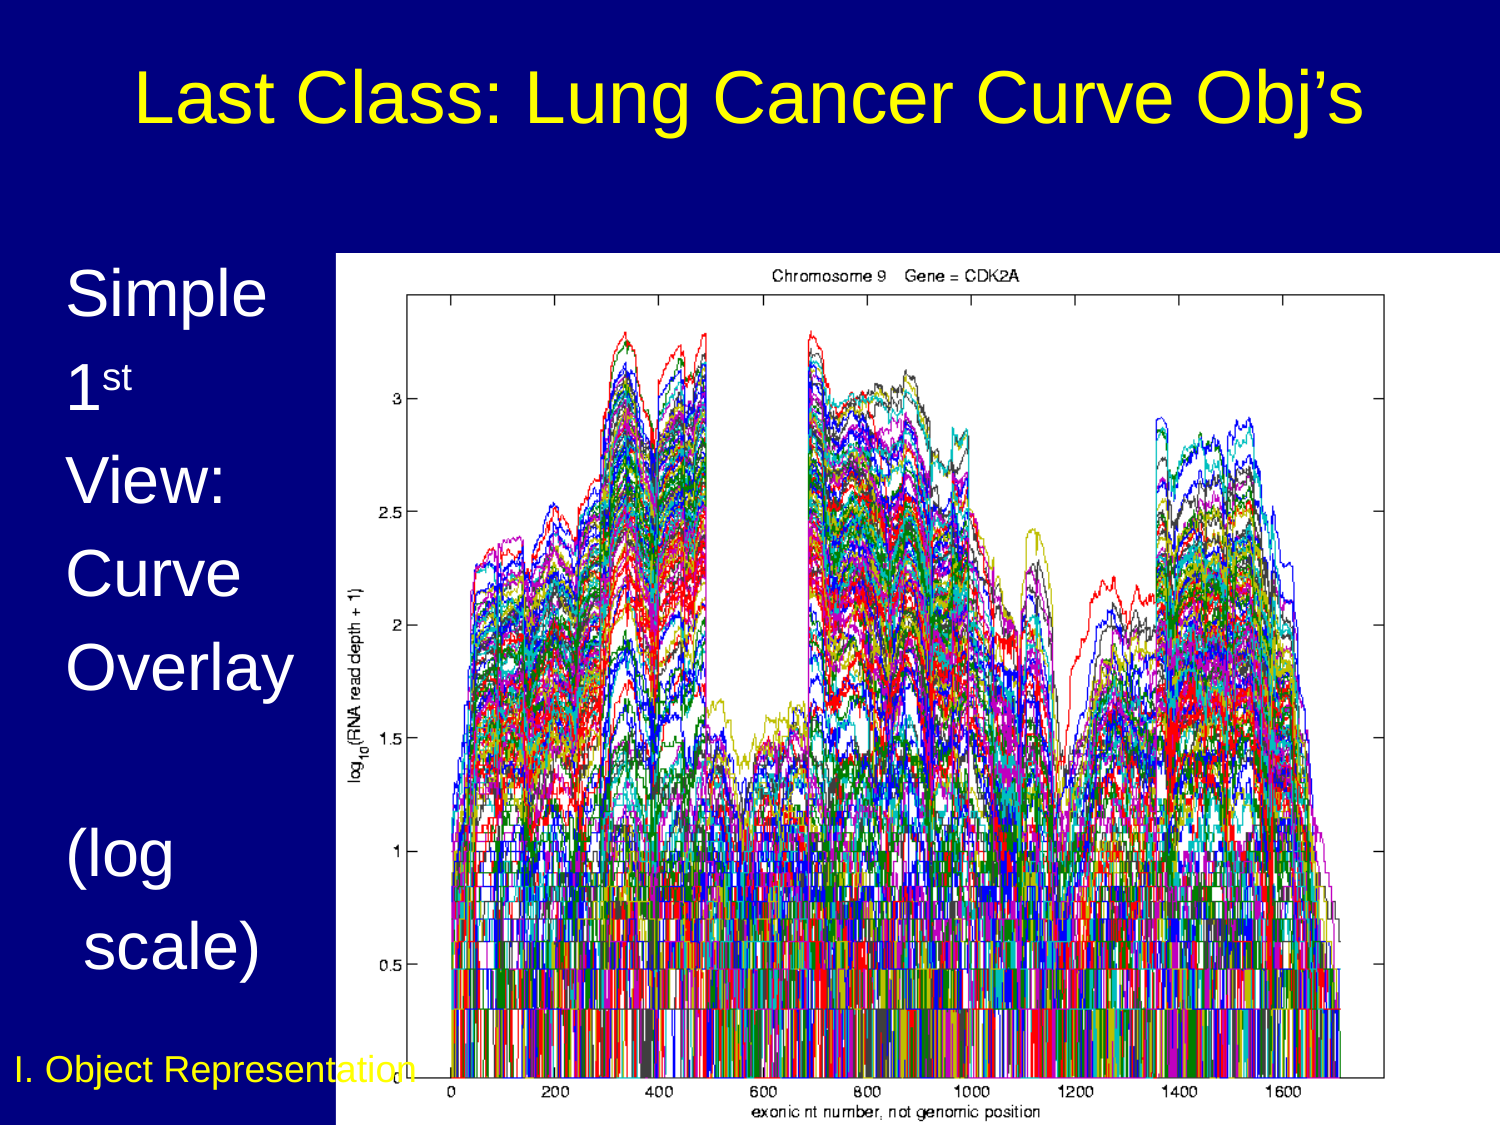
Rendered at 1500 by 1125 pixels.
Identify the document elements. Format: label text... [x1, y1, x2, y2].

title Last Class: Lung Cancer Curve Obj’s [112, 0, 1388, 188]
text_box I. Object Representation [0, 1037, 330, 1098]
picture [335, 253, 1500, 1125]
list Simple 1st View: Curve Overlay (log scale) [50, 242, 1407, 1037]
